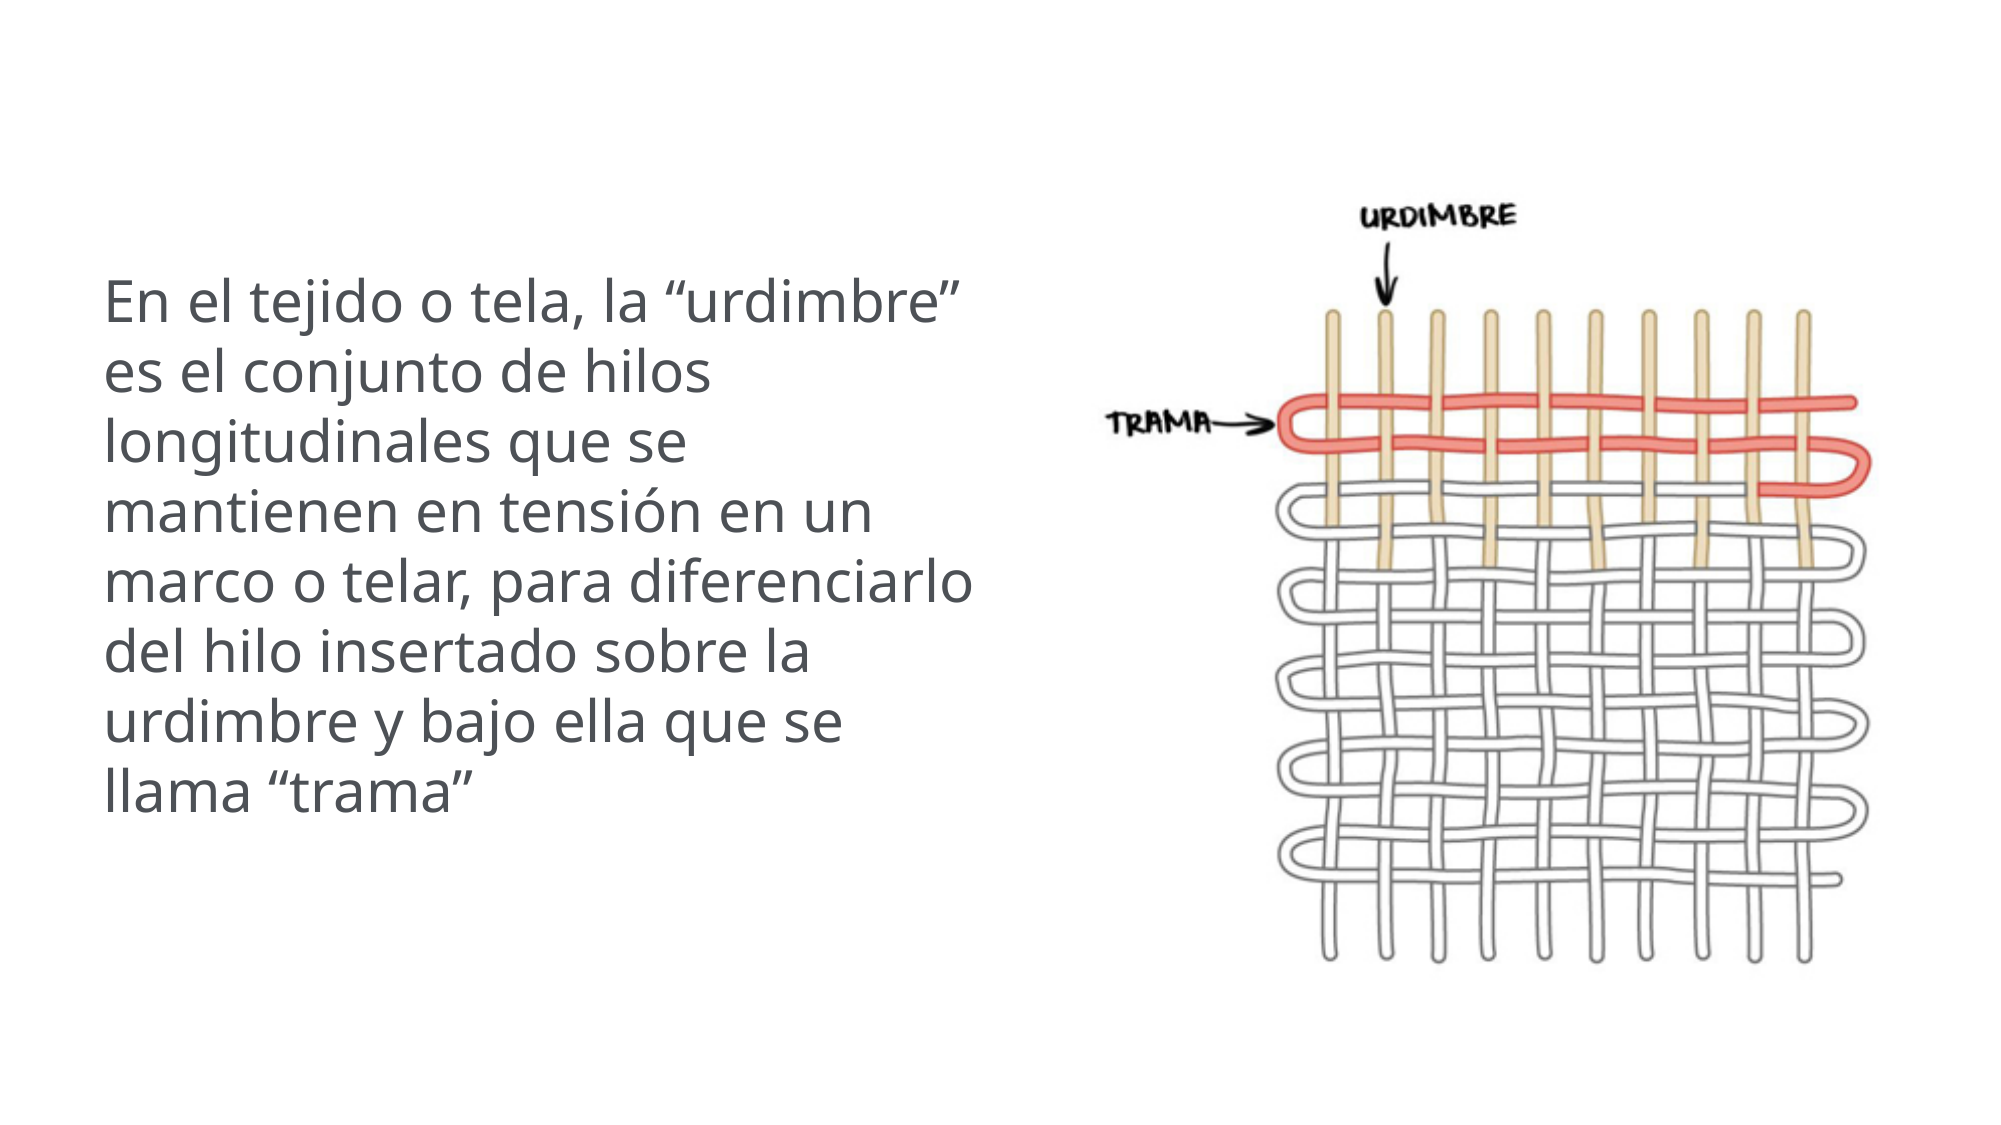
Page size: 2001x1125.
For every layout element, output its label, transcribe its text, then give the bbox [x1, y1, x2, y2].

picture [994, 175, 2000, 1006]
text_box En el tejido o tela, la “urdimbre”​ es el conjunto de hilos longitudinales que se mantienen en tensión en un marco o telar, para diferenciarlo del hilo insertado sobre la urdimbre y bajo ella que se llama “trama” [88, 257, 994, 832]
